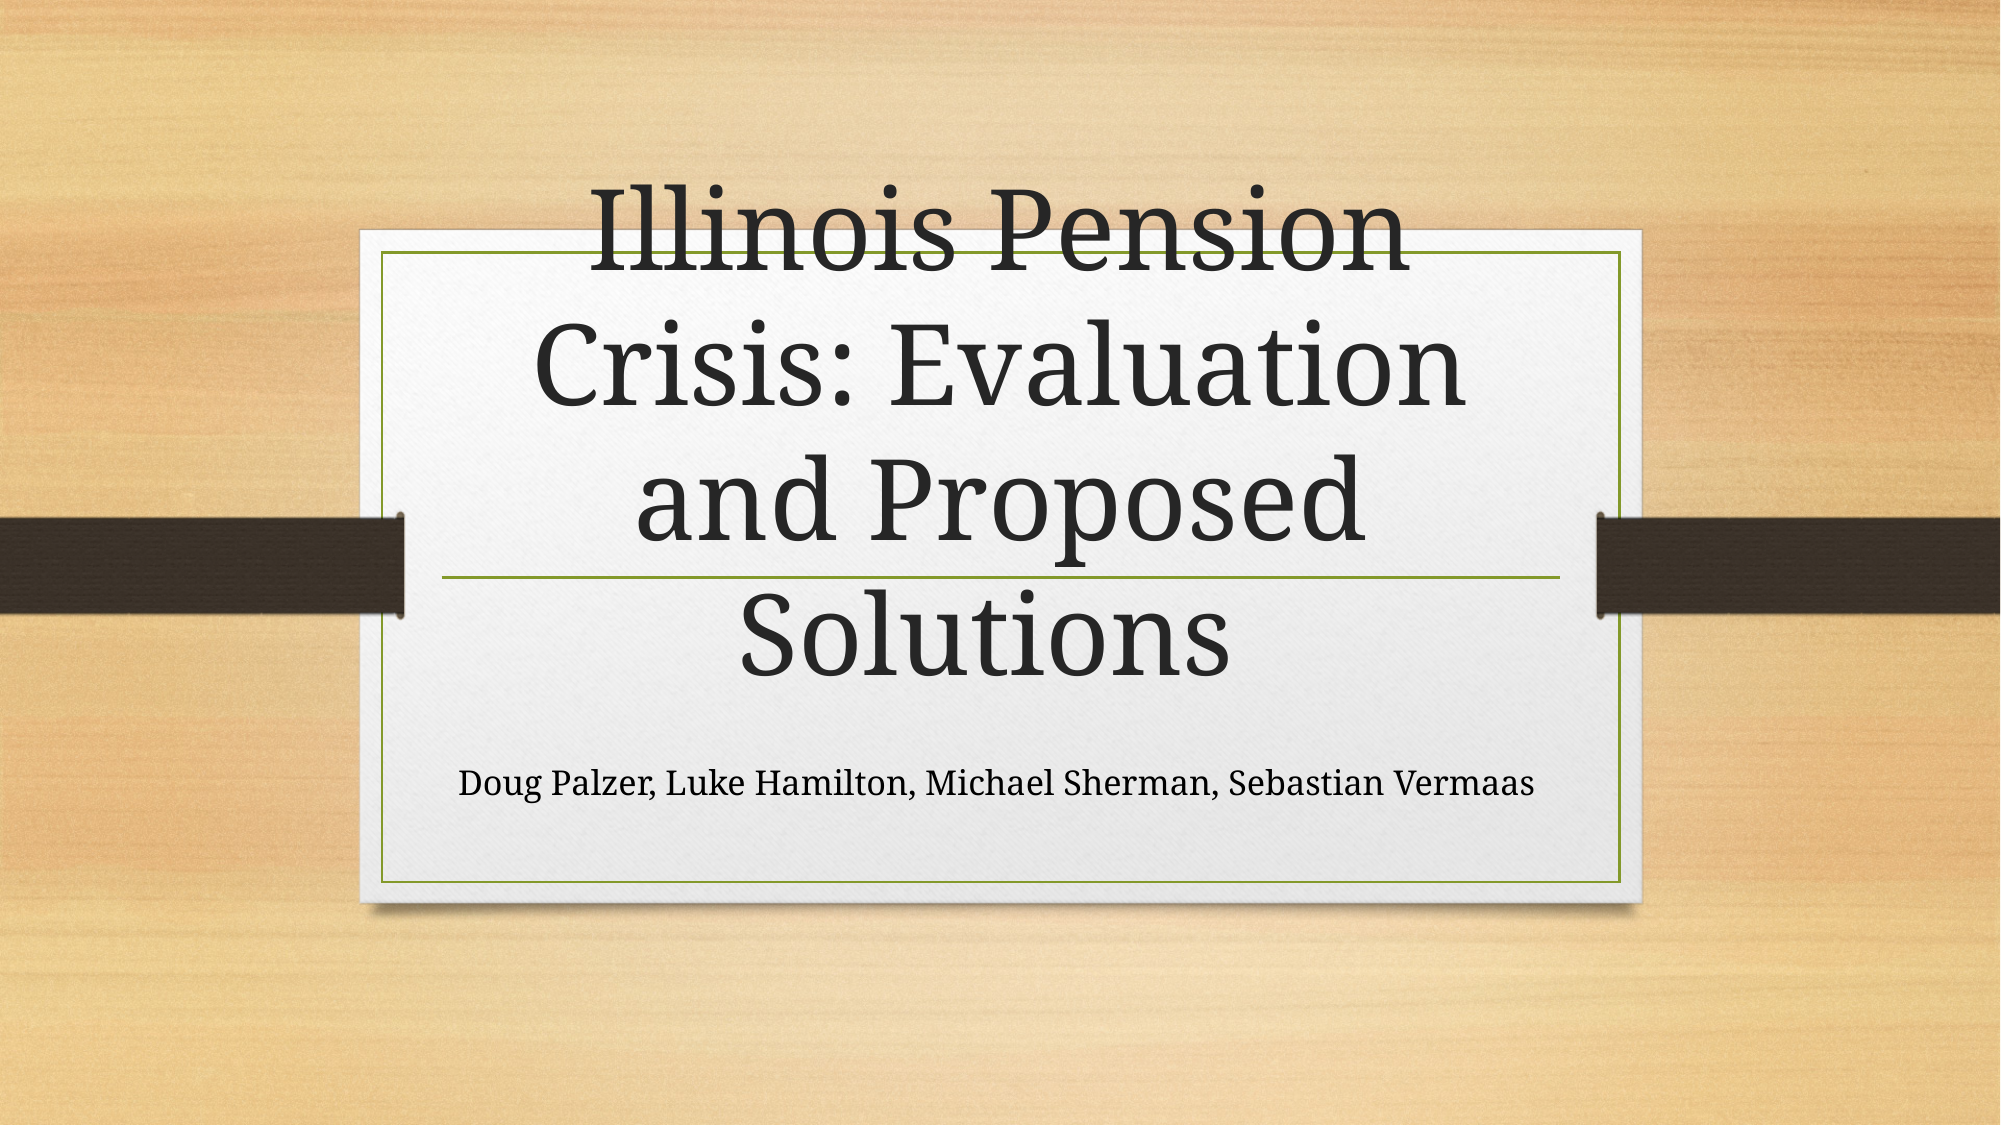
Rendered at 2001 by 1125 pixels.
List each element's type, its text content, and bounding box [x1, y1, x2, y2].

picture [0, 0, 2001, 1125]
title Illinois Pension Crisis: Evaluation and Proposed Solutions [441, 456, 1560, 706]
subtitle Doug Palzer, Luke Hamilton, Michael Sherman, Sebastian Vermaas [441, 753, 1560, 817]
